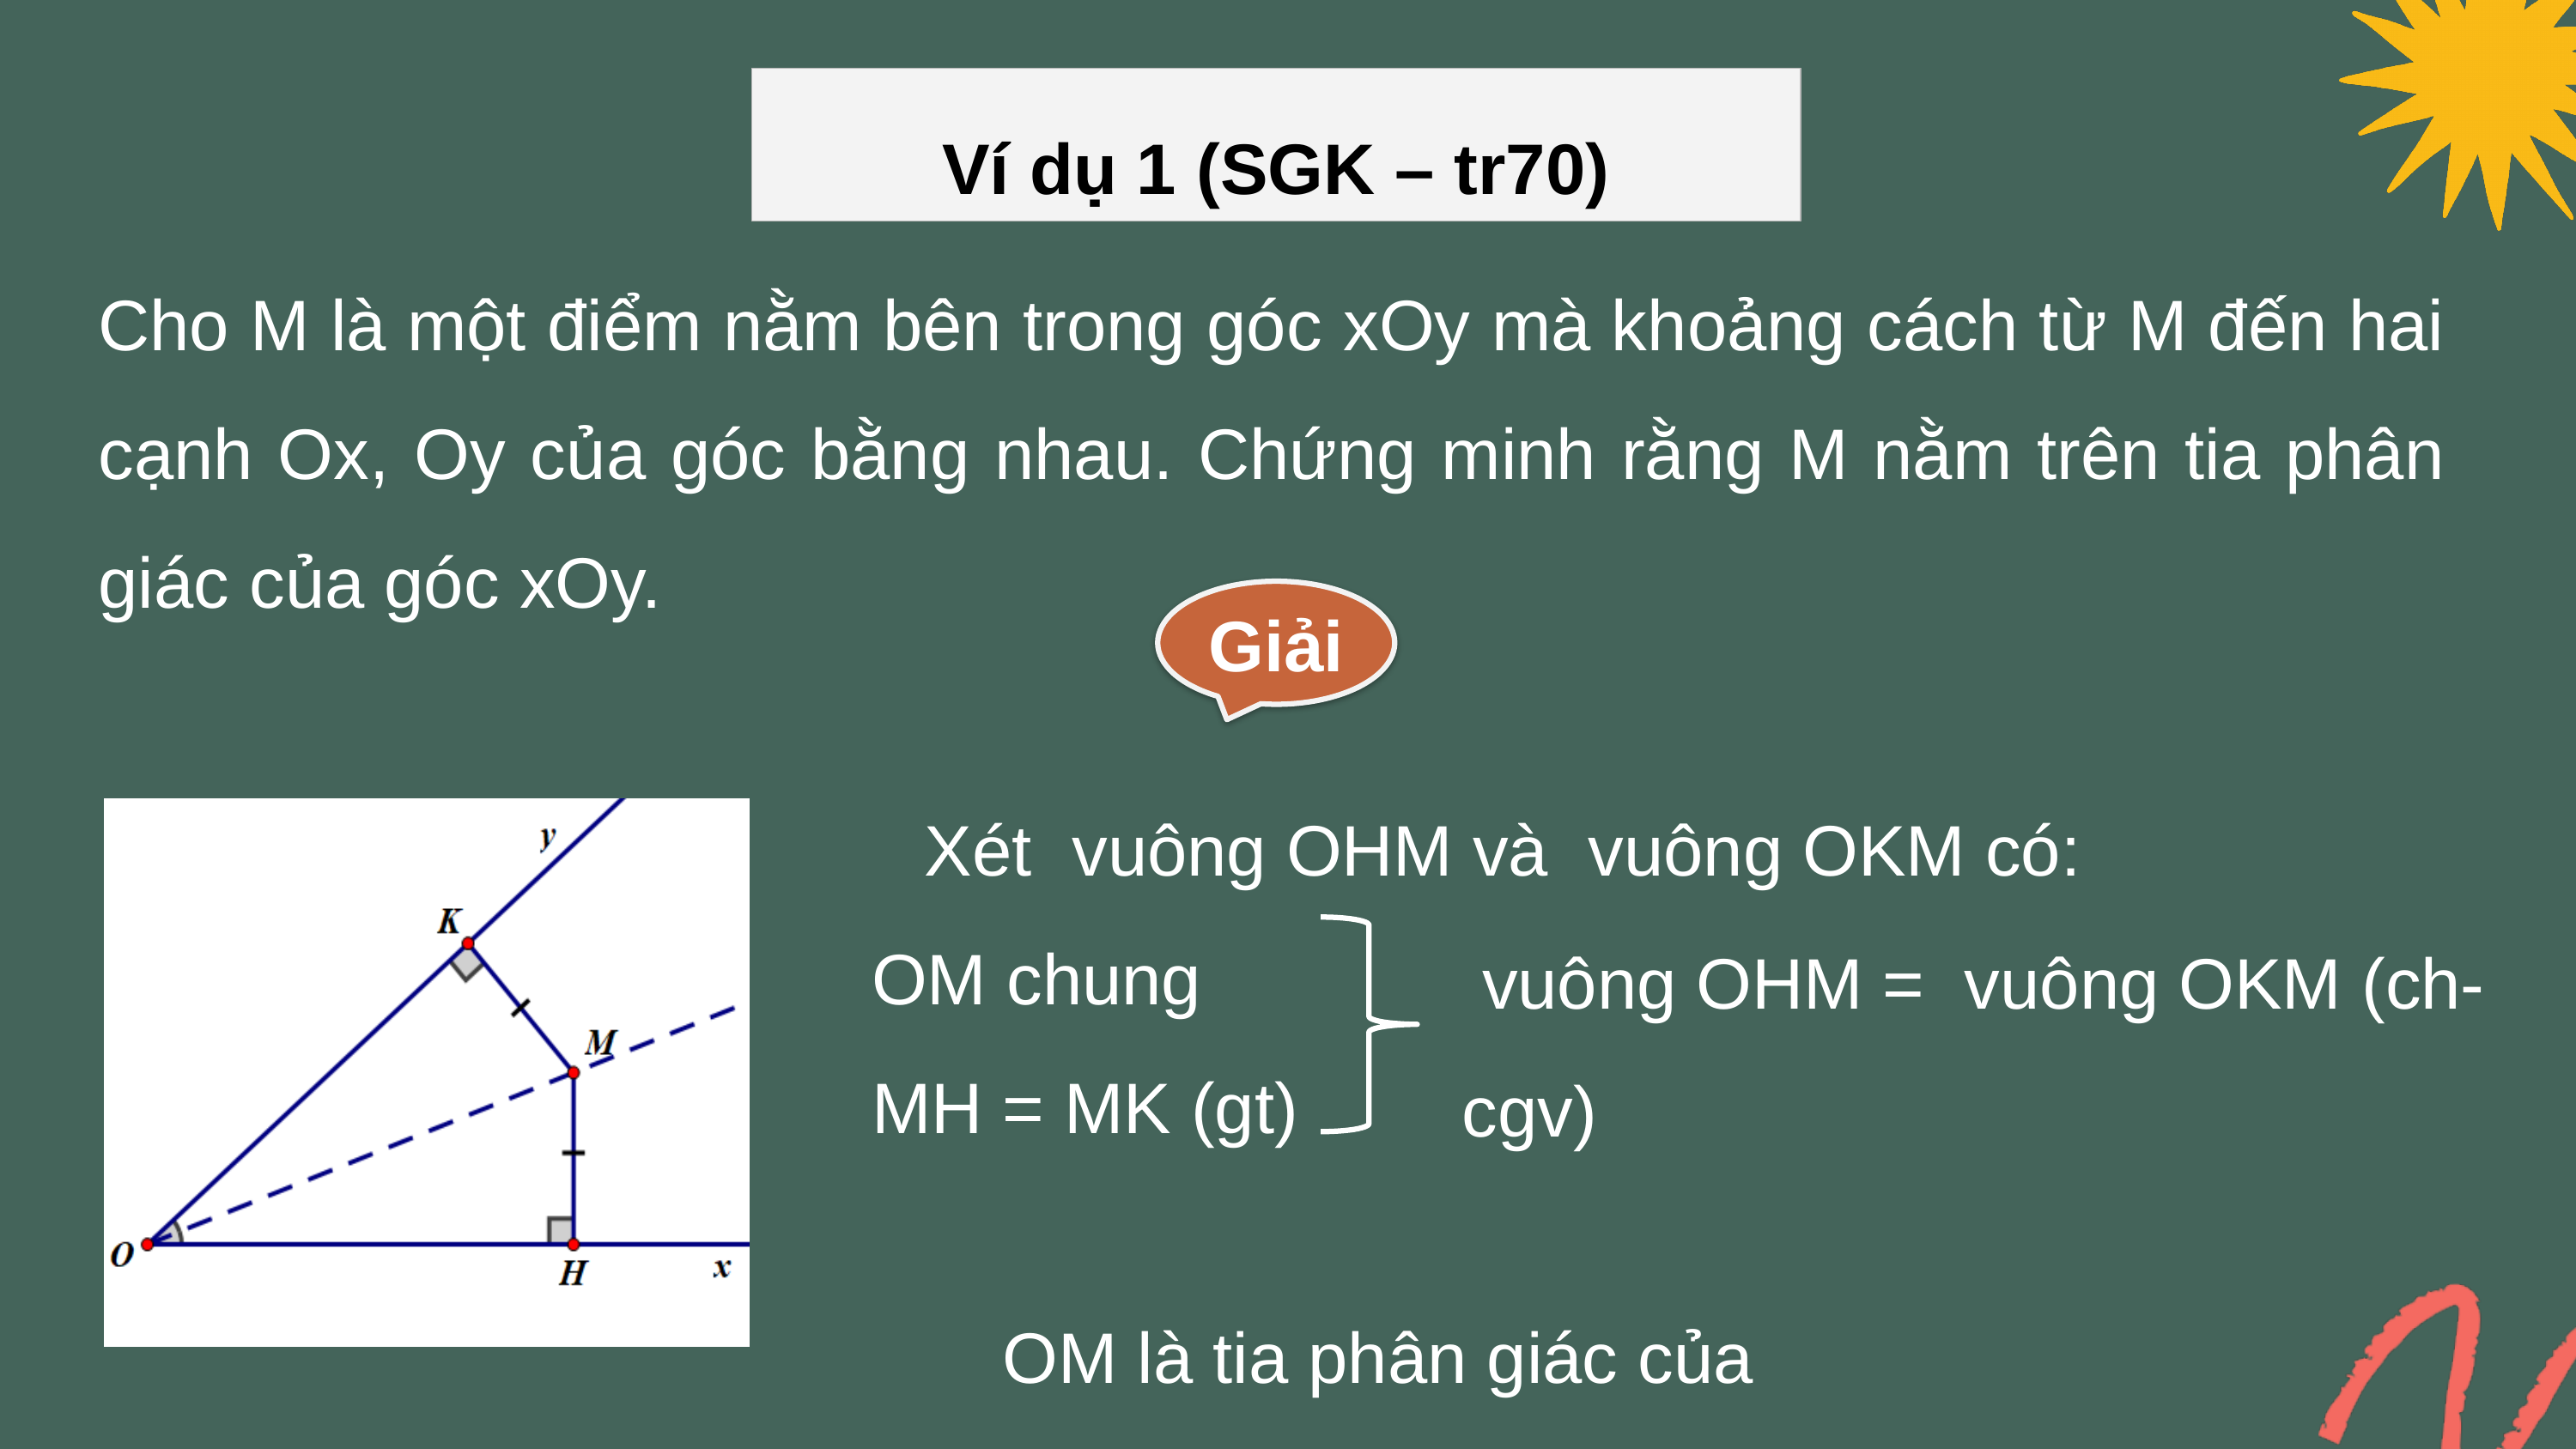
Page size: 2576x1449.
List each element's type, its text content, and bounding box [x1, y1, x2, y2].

text_box Ví dụ 1 (SGK – tr70) [751, 68, 1801, 221]
text_box Cho M là một điểm nằm bên trong góc xOy mà khoảng cách từ M đến hai cạnh Ox, Oy của góc bằng nhau. Chứng minh rằng M nằm trên tia phân giác của góc xOy. [85, 230, 2458, 629]
picture [104, 798, 750, 1347]
text_box Giải [1157, 629, 1395, 720]
picture [2339, 0, 2576, 231]
picture [2318, 1283, 2576, 1449]
text_box [1321, 916, 1419, 1133]
